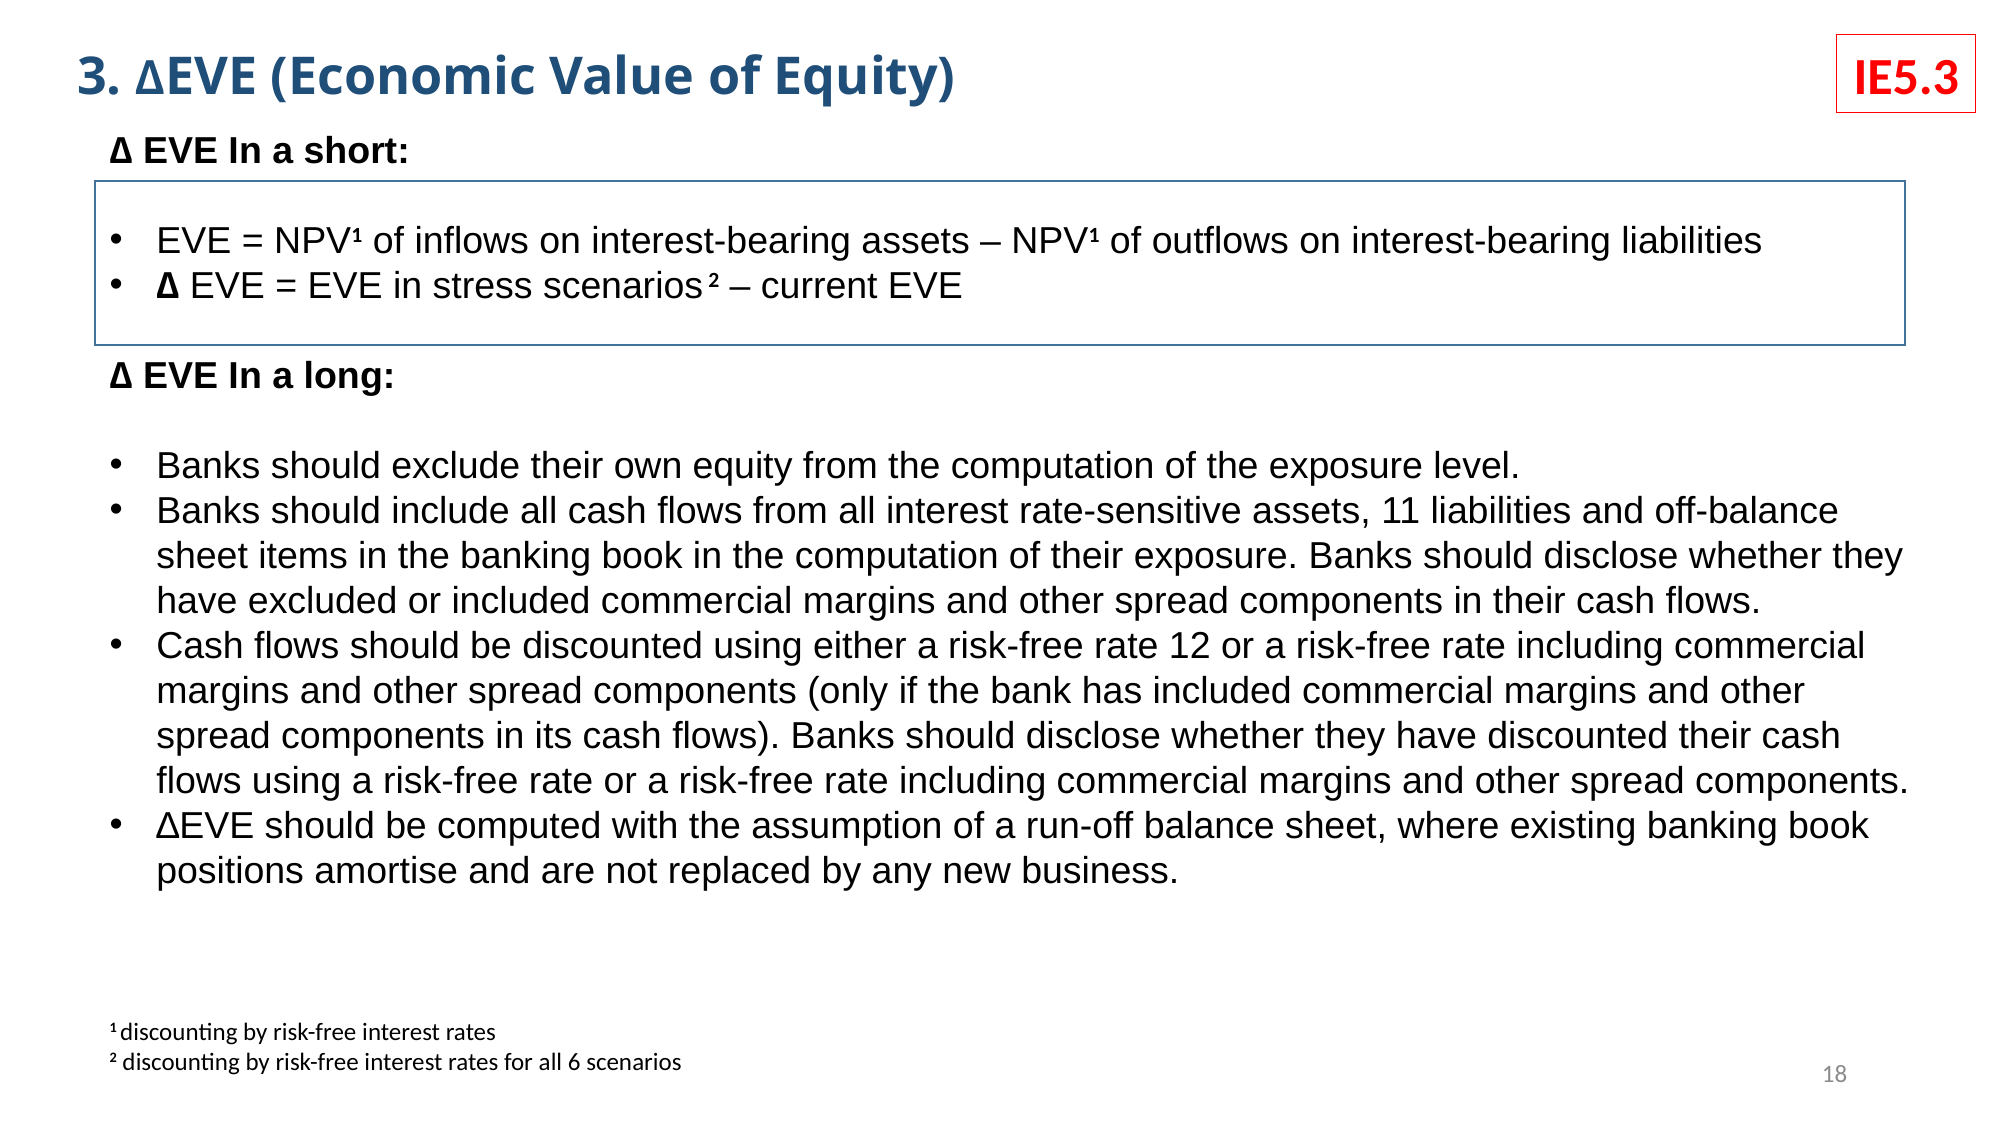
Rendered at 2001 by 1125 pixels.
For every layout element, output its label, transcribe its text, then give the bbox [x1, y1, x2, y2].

text_box [94, 180, 1906, 346]
text_box 3. ∆EVE (Economic Value of Equity) [62, 34, 1667, 113]
text_box 1 discounting by risk-free interest rates 2 discounting by risk-free interest rates for all 6 scenarios [94, 1008, 828, 1083]
text_box ∆ EVE In a short: EVE = NPV1 of inflows on interest-bearing assets – NPV1 of outflows on interest-bearing liabilities ∆ EVE = EVE in stress scenarios 2 – current EVE ∆ EVE In a long: Banks should exclude their own equity from the computation of the exposure level. Banks should include all cash flows from all interest rate-sensitive assets, 11 liabilities and off-balance sheet items in the banking book in the computation of their exposure. Banks should disclose whether they have excluded or included commercial margins and other spread components in their cash flows. Cash flows should be discounted using either a risk-free rate 12 or a risk-free rate including commercial margins and other spread components (only if the bank has included commercial margins and other spread components in its cash flows). Banks should disclose whether they have discounted their cash flows using a risk-free rate or a risk-free rate including commercial margins and other spread components. ∆EVE should be computed with the assumption of a run-off balance sheet, where existing banking book positions amortise and are not replaced by any new business. [94, 118, 1937, 899]
slide_number 18 [1412, 1042, 1863, 1103]
text_box IE5.3 [1836, 34, 1976, 113]
